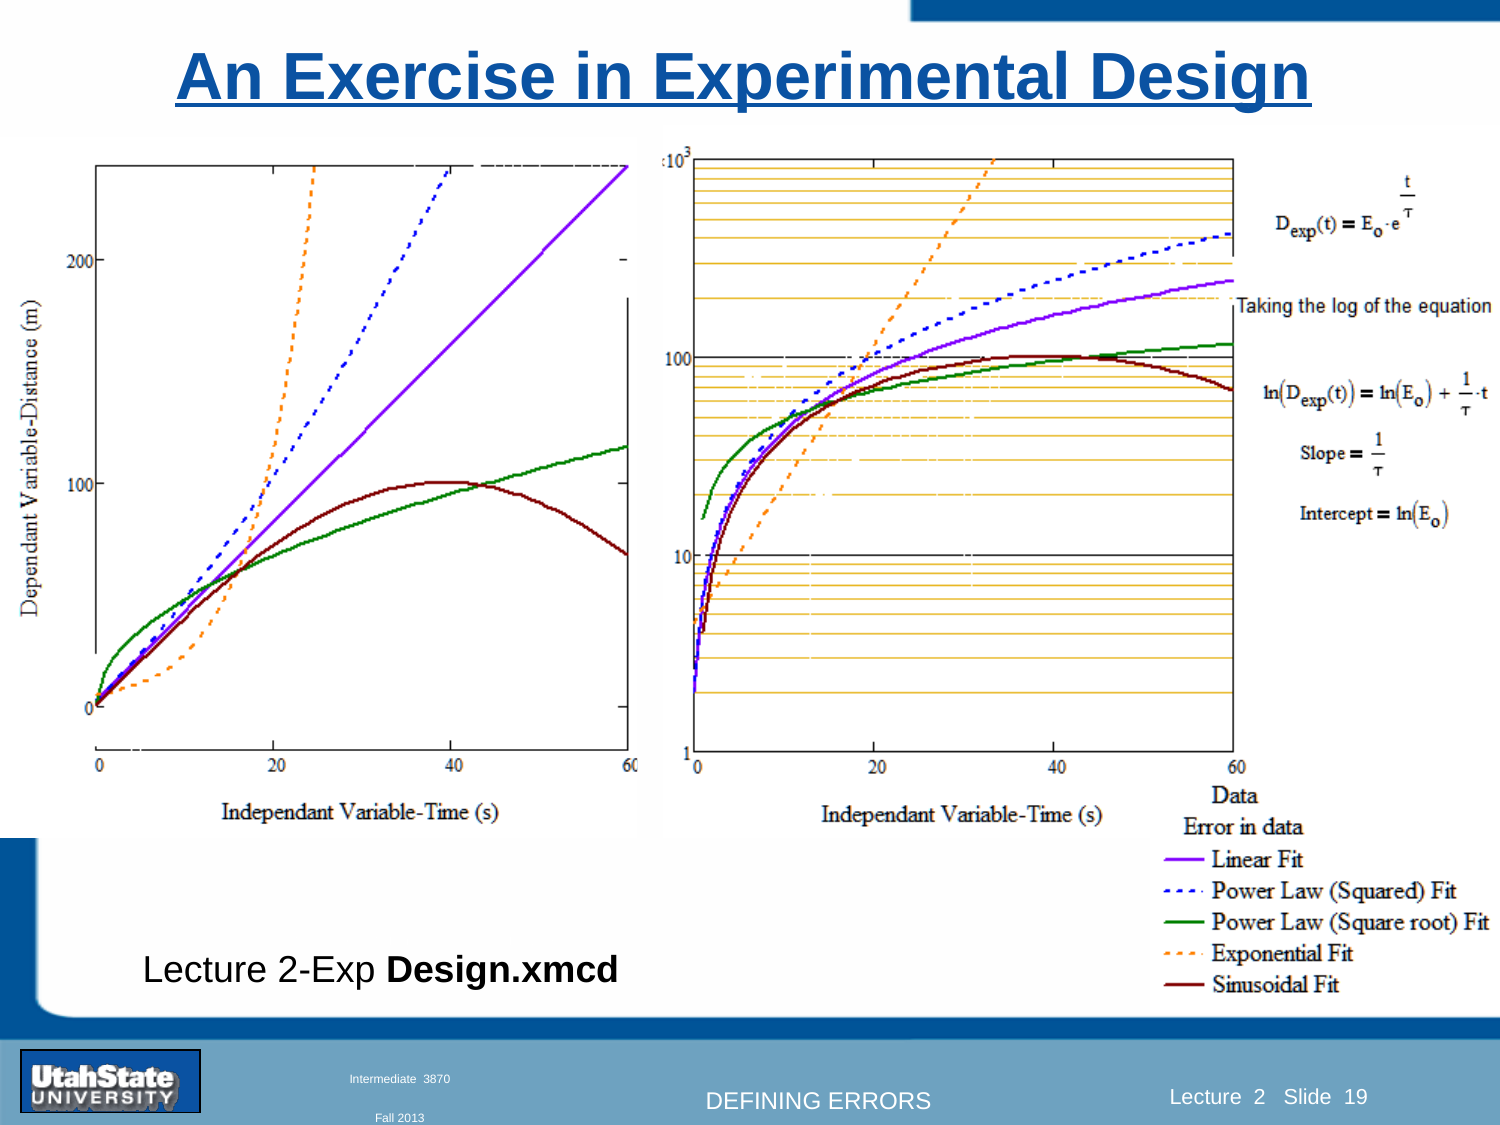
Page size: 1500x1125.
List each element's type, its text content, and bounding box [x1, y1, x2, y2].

picture [0, 0, 1500, 1125]
text_box Lecture 2-Exp Design.xmcd [127, 937, 635, 998]
subtitle An Exercise in Experimental Design [99, 24, 1388, 126]
